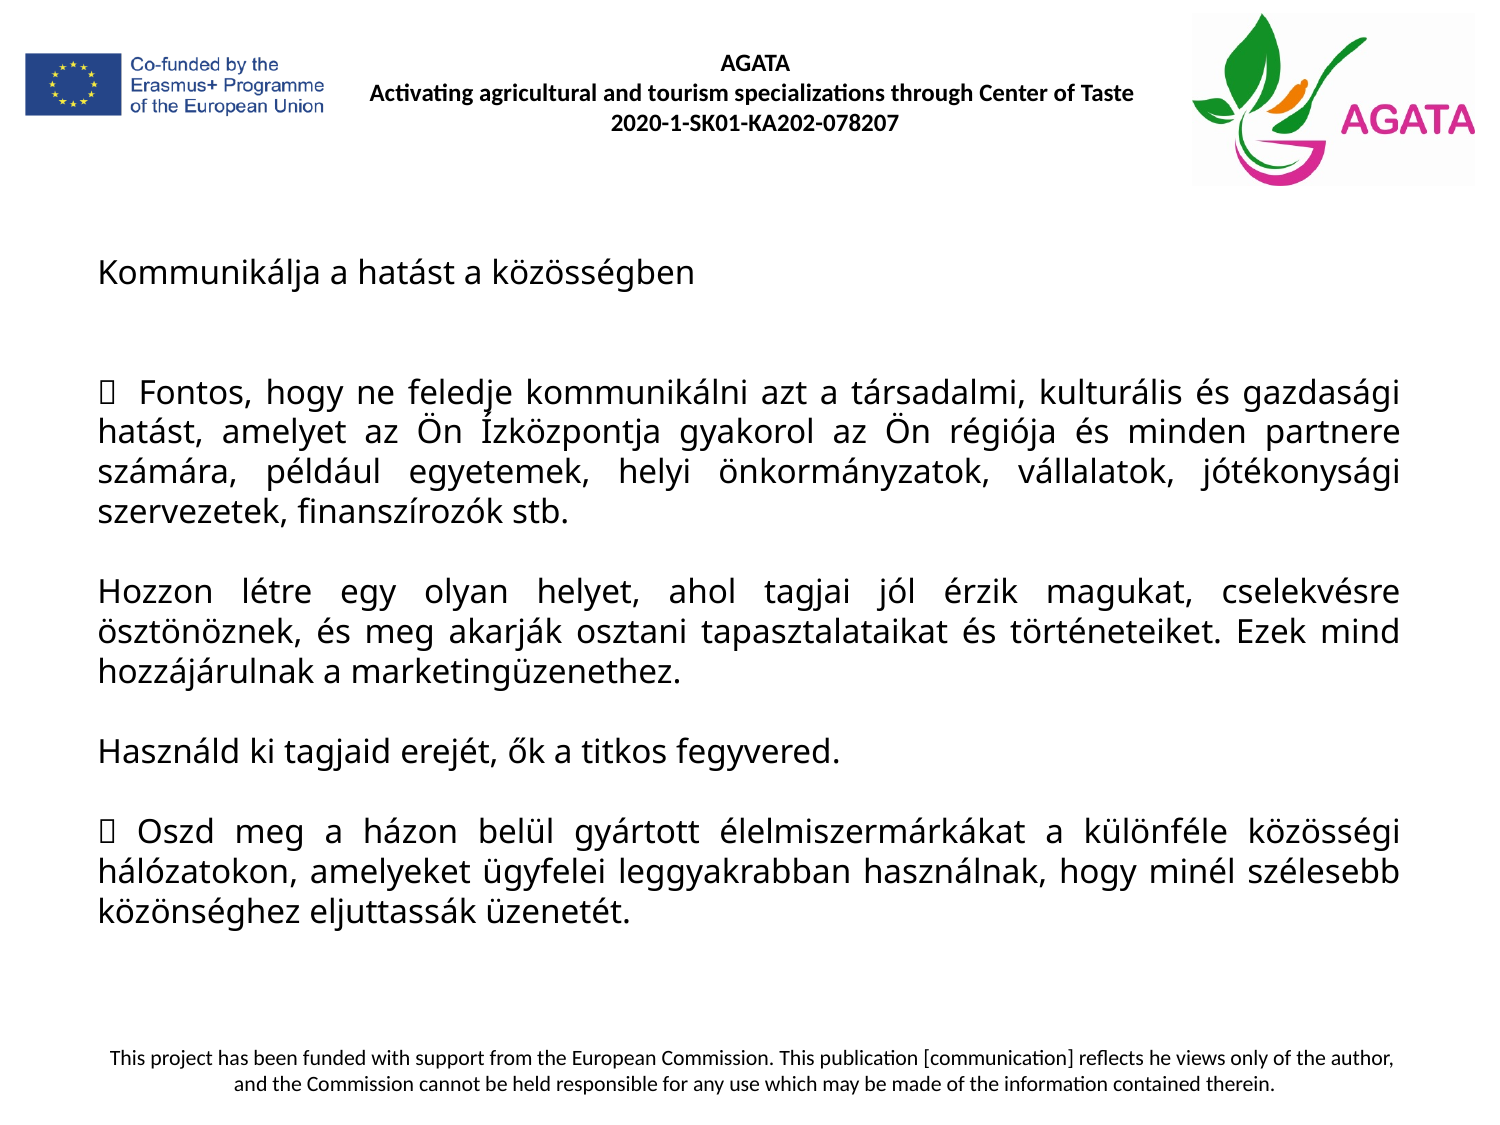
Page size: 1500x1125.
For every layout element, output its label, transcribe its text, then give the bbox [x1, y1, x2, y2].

picture [1192, 13, 1475, 186]
picture [25, 53, 333, 120]
list Kommunikálja a hatást a közösségben  Fontos, hogy ne feledje kommunikálni azt a társadalmi, kulturális és gazdasági hatást, amelyet az Ön Ízközpontja gyakorol az Ön régiója és minden partnere számára, például egyetemek, helyi önkormányzatok, vállalatok, jótékonysági szervezetek, finanszírozók stb. Hozzon létre egy olyan helyet, ahol tagjai jól érzik magukat, cselekvésre ösztönöznek, és meg akarják osztani tapasztalataikat és történeteiket. Ezek mind hozzájárulnak a marketingüzenethez. Használd ki tagjaid erejét, ők a titkos fegyvered.  Oszd meg a házon belül gyártott élelmiszermárkákat a különféle közösségi hálózatokon, amelyeket ügyfelei leggyakrabban használnak, hogy minél szélesebb közönséghez eljuttassák üzenetét. [82, 243, 1418, 1041]
